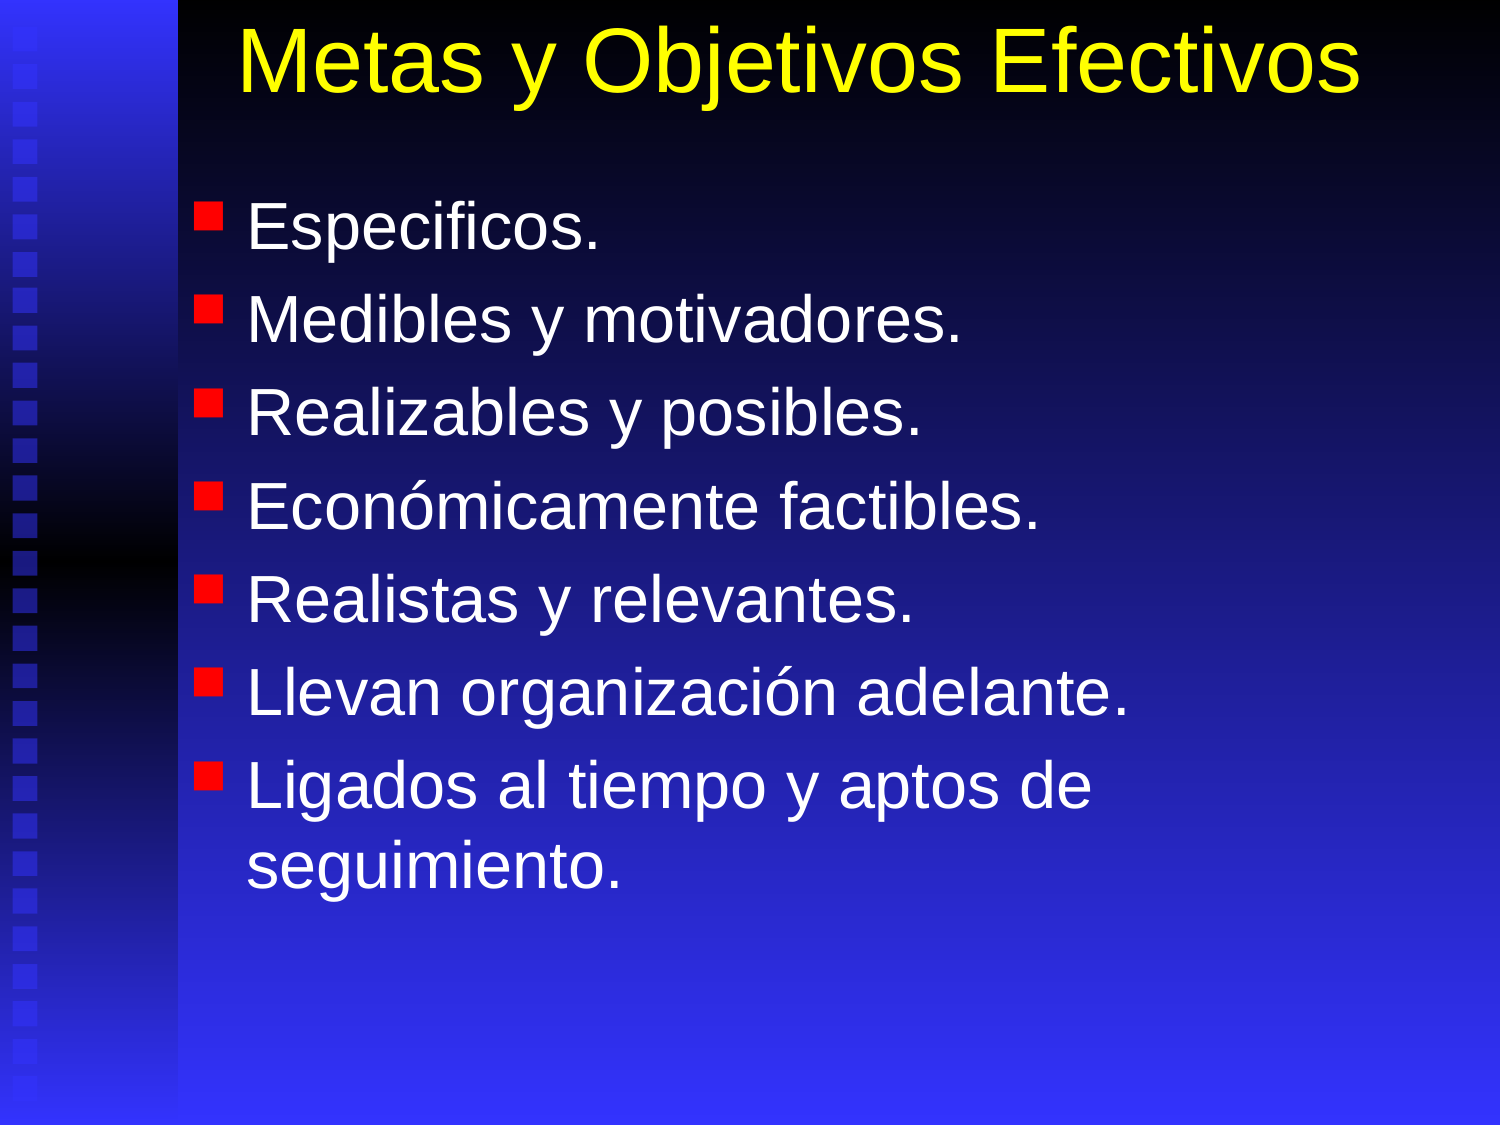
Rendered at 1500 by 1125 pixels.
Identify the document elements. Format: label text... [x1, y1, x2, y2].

list Especificos. Medibles y motivadores. Realizables y posibles. Económicamente factibles. Realistas y relevantes. Llevan organización adelante. Ligados al tiempo y aptos de seguimiento. [174, 174, 1451, 1101]
title Metas y Objetivos Efectivos [162, 0, 1438, 151]
